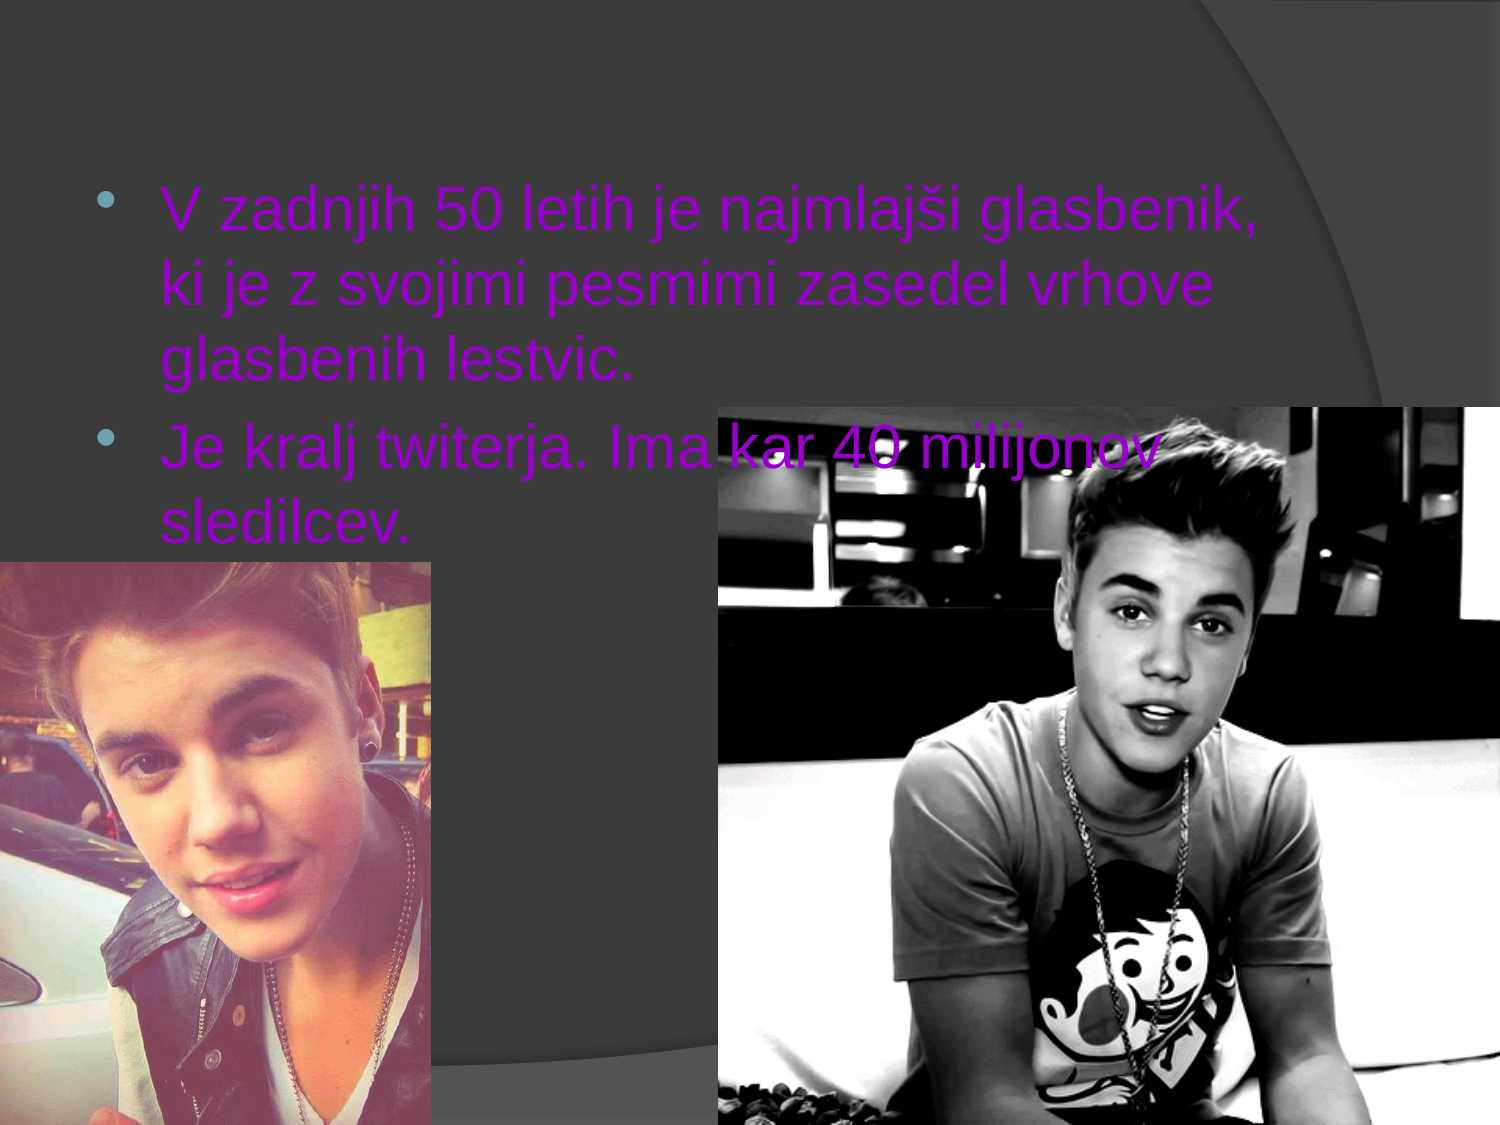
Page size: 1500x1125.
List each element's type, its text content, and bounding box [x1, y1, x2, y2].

picture [718, 407, 1500, 1125]
list V zadnjih 50 letih je najmlajši glasbenik, ki je z svojimi pesmimi zasedel vrhove glasbenih lestvic. Je kralj twiterja. Ima kar 40 milijonov sledilcev. [76, 160, 1302, 904]
picture [0, 562, 431, 1125]
